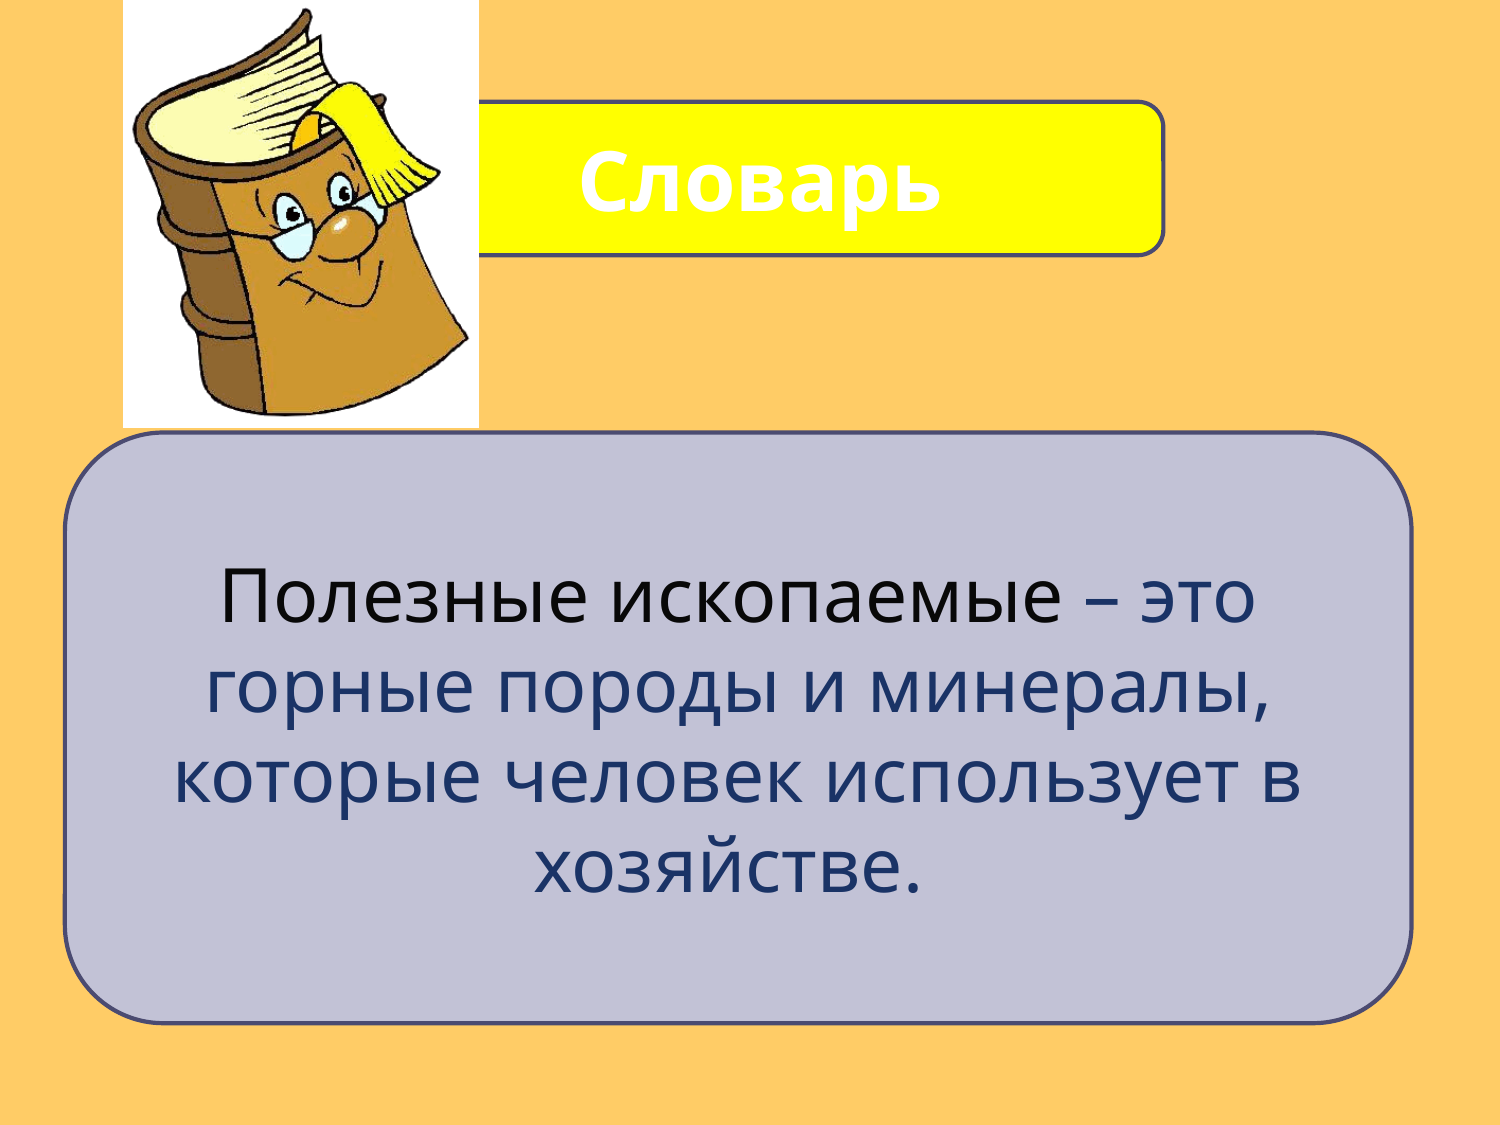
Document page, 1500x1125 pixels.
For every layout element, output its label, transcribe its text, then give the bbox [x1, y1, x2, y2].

text_box Полезные ископаемые – это горные породы и минералы, которые человек использует в хозяйстве. [62, 430, 1414, 1026]
text_box Словарь [483, 99, 1166, 258]
picture [123, 0, 479, 428]
